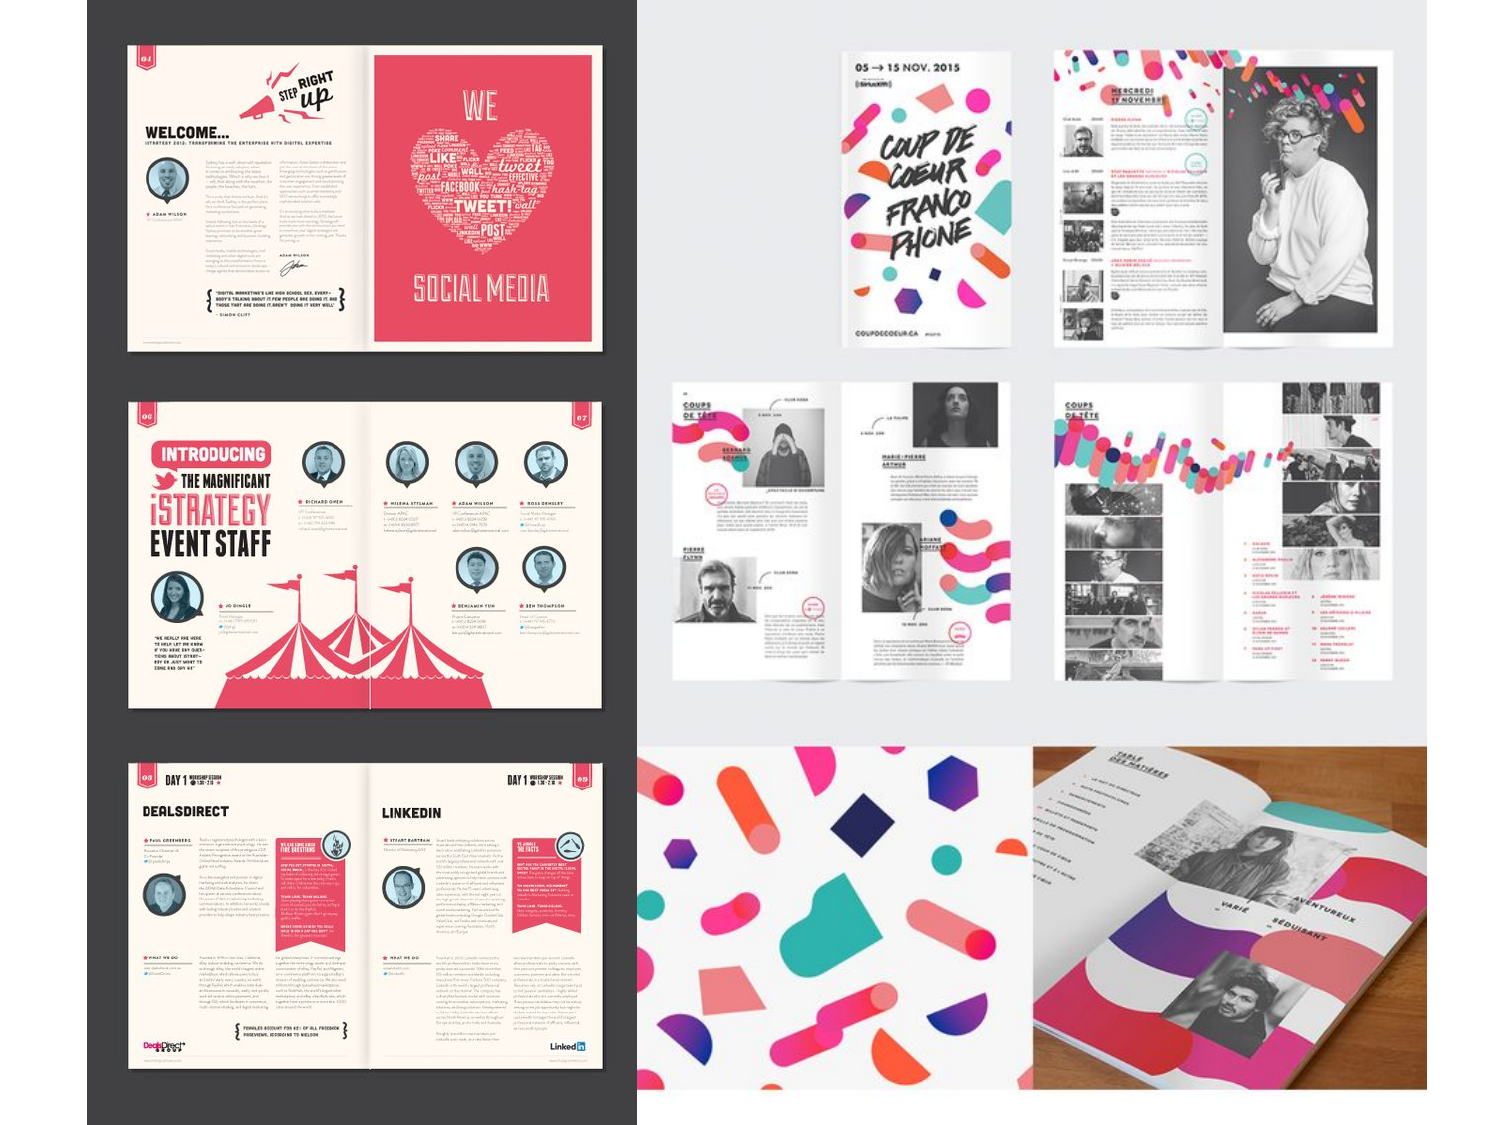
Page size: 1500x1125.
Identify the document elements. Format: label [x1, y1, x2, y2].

picture [87, 0, 1427, 1125]
